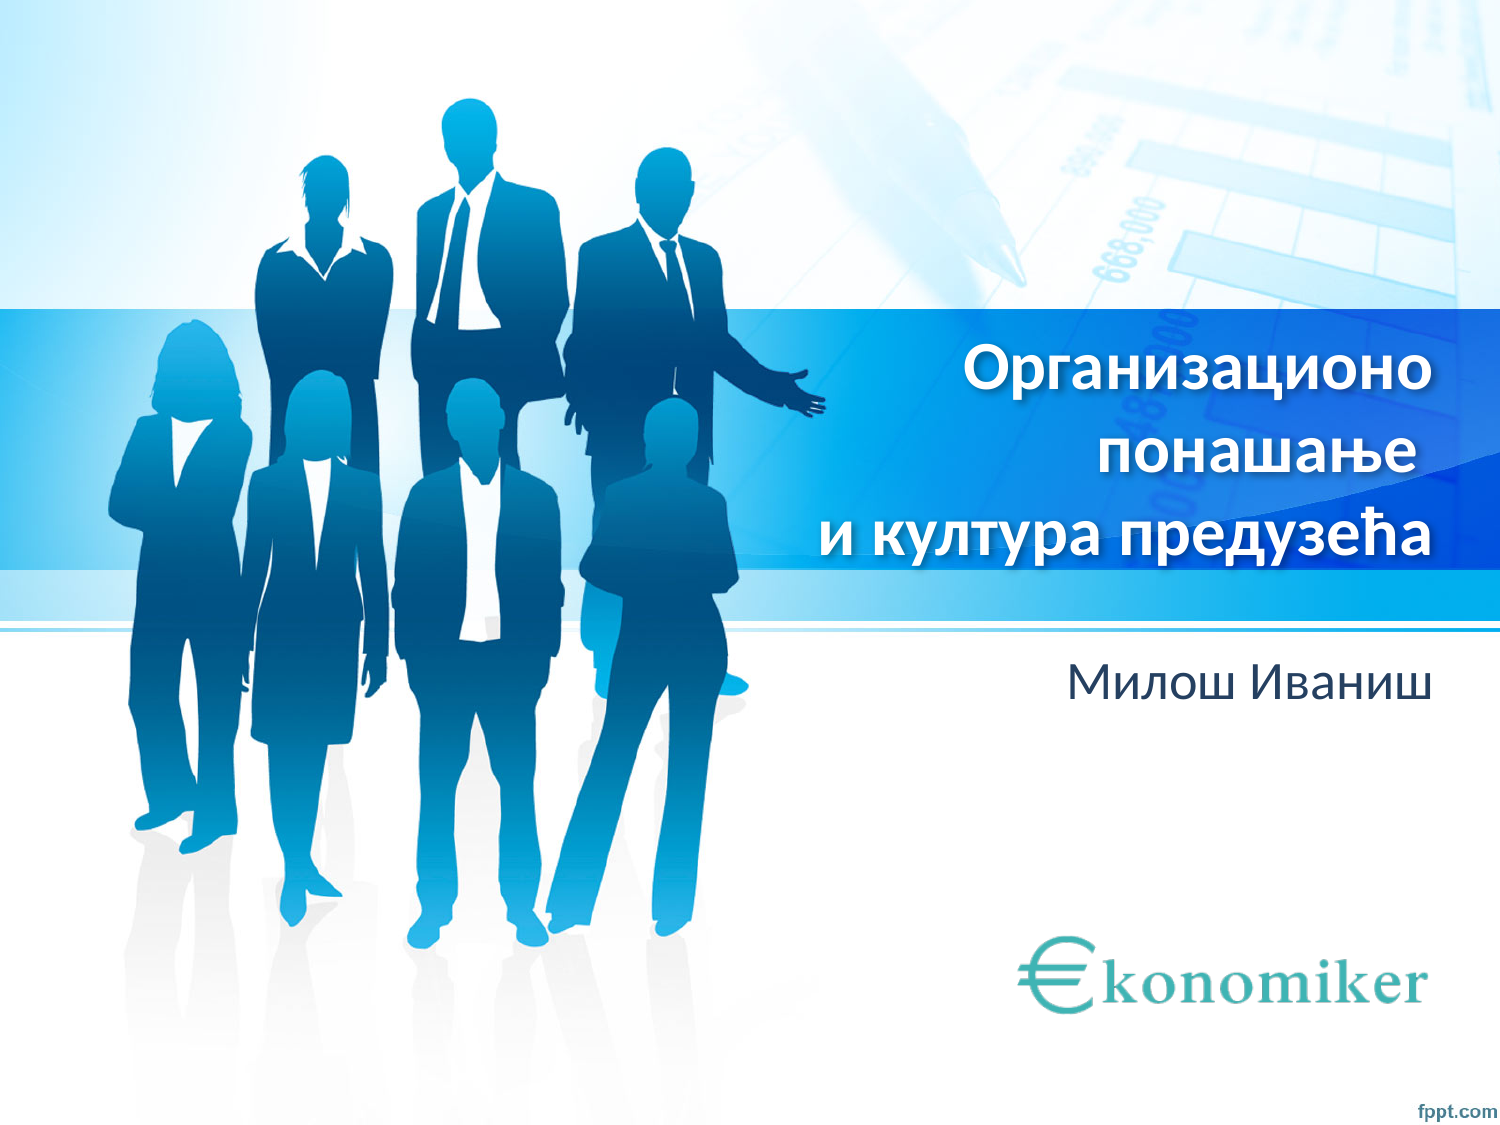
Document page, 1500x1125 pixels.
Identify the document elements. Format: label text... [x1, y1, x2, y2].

title Организационо понашање и култура предузећа [775, 311, 1449, 579]
subtitle Милош Иваниш [399, 637, 1450, 864]
picture [0, 0, 1500, 1125]
